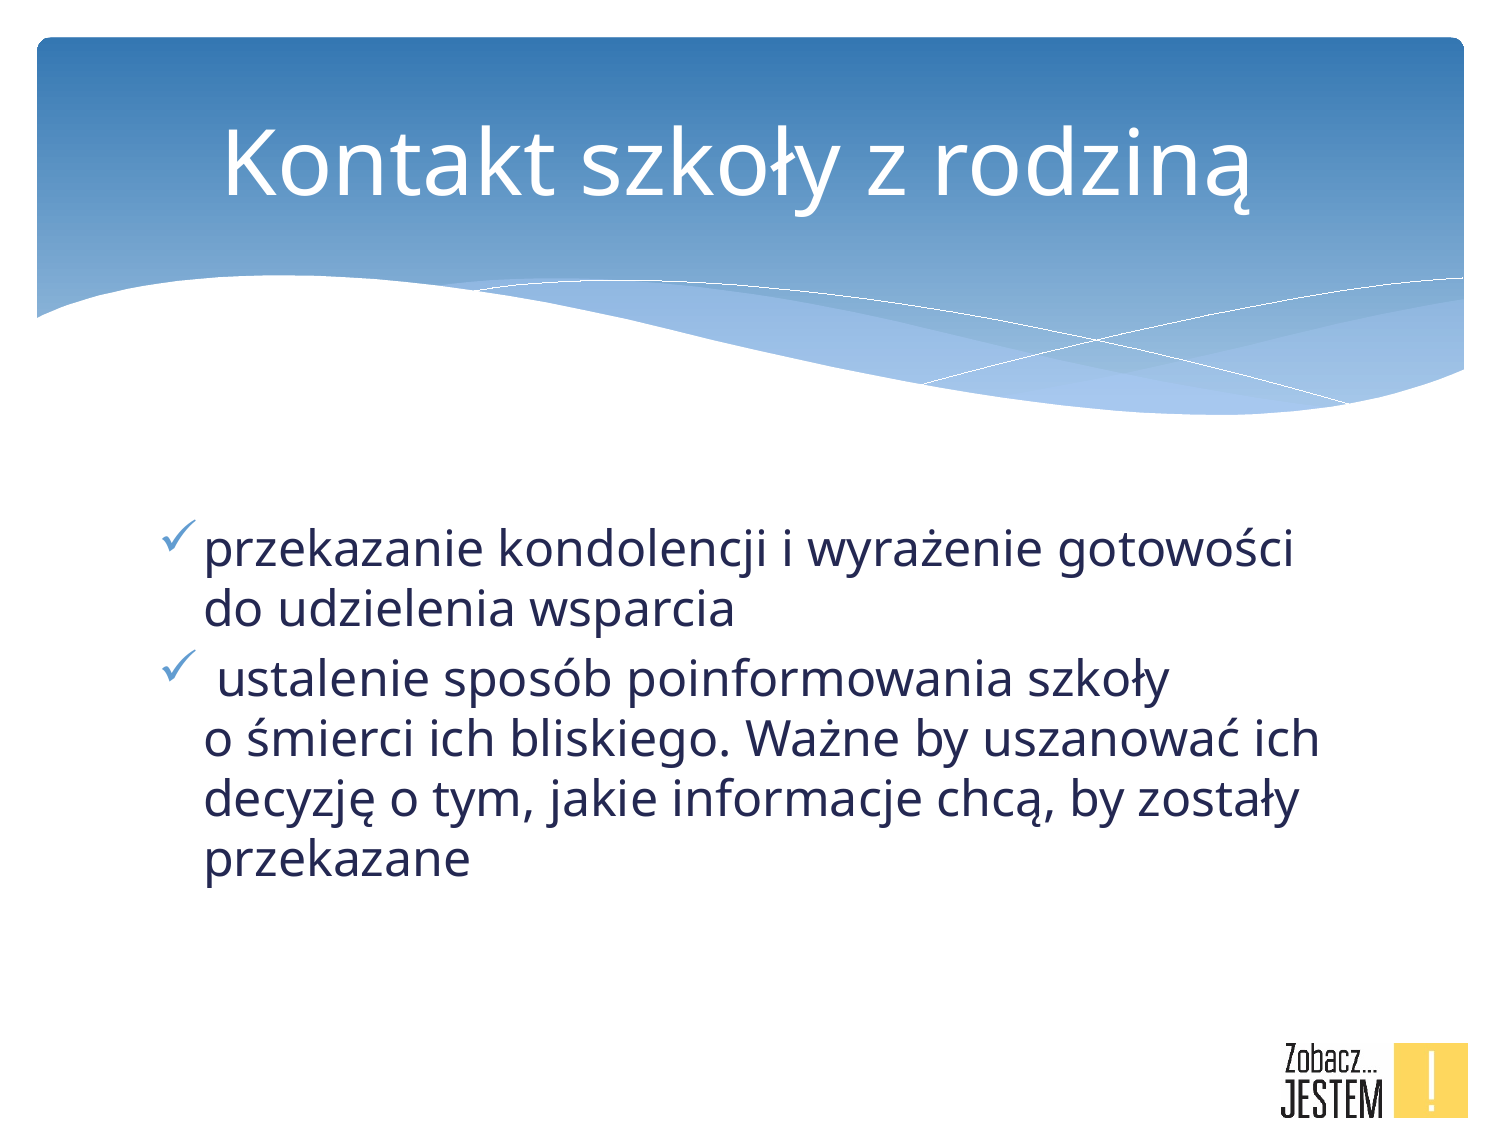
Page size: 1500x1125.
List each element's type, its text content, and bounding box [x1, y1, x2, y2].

title Kontakt szkoły z rodziną [75, 55, 1425, 261]
list przekazanie kondolencji i wyrażenie gotowości do udzielenia wsparcia ustalenie sposób poinformowania szkoły o śmierci ich bliskiego. Ważne by uszanować ich decyzję o tym, jakie informacje chcą, by zostały przekazane [143, 438, 1359, 1005]
picture [1281, 1043, 1468, 1118]
